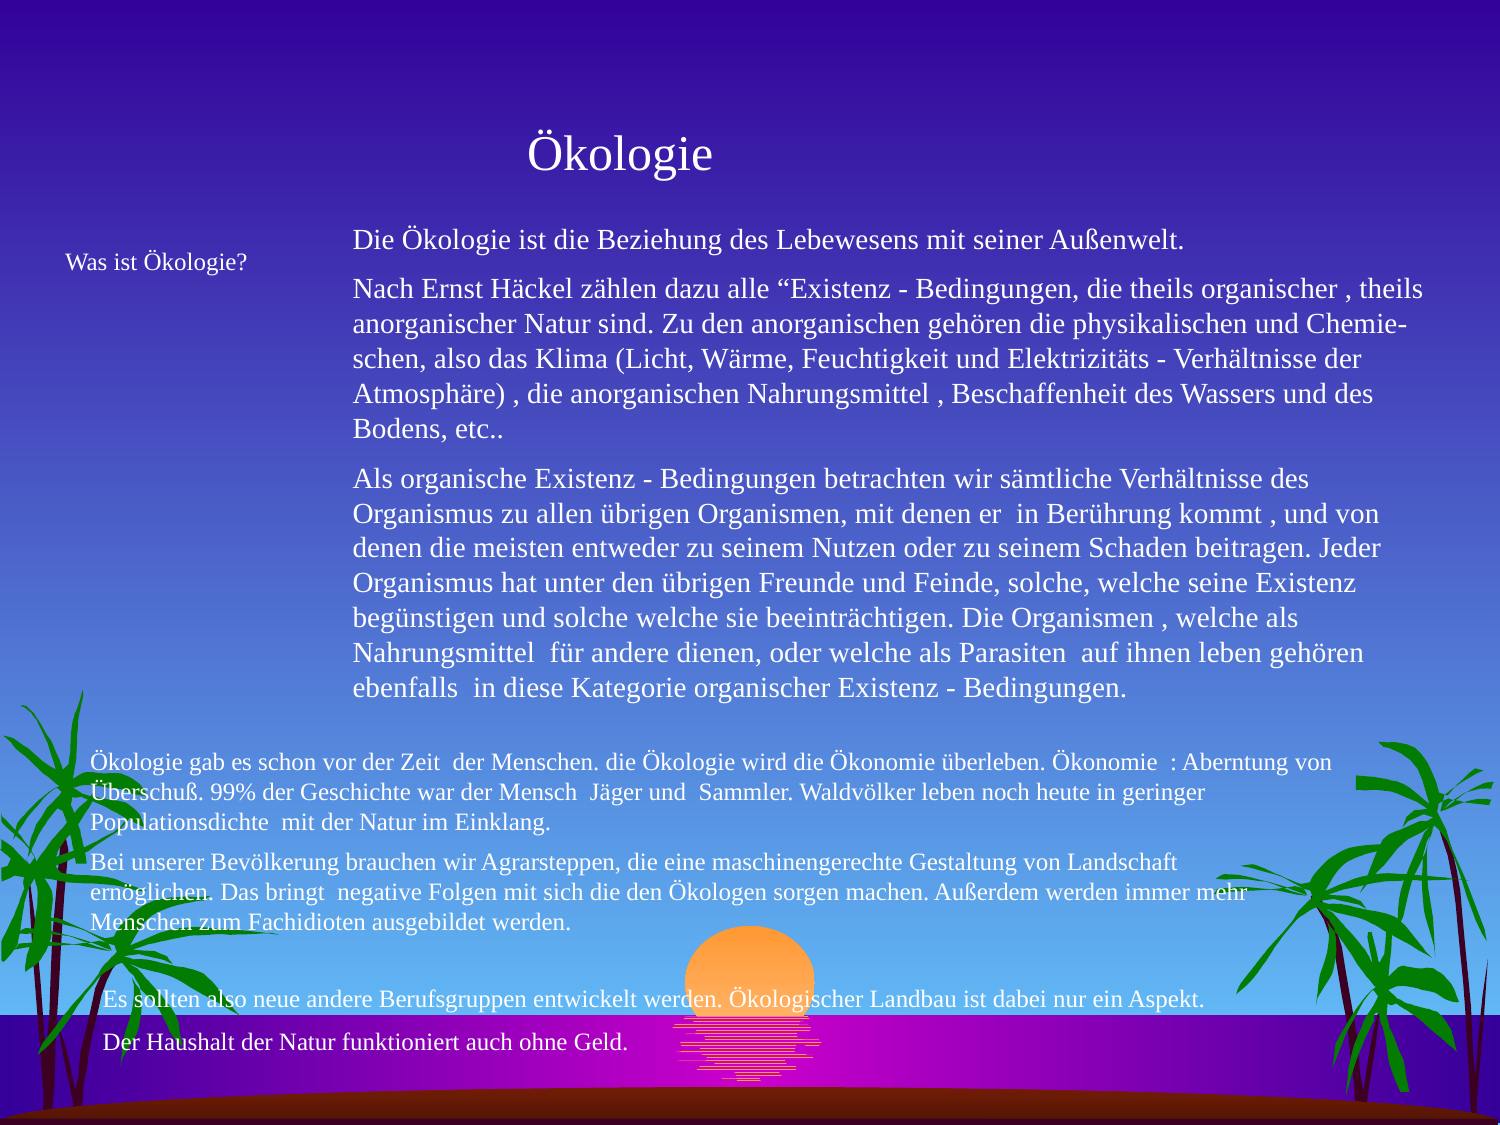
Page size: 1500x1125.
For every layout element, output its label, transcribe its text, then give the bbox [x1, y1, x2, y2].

text_box Bei unserer Bevölkerung brauchen wir Agrarsteppen, die eine maschinengerechte Gestaltung von Landschaft ernöglichen. Das bringt negative Folgen mit sich die den Ökologen sorgen machen. Außerdem werden immer mehr Menschen zum Fachidioten ausgebildet werden. [75, 837, 1300, 943]
text_box Es sollten also neue andere Berufsgruppen entwickelt werden. Ökologischer Landbau ist dabei nur ein Aspekt. Der Haushalt der Natur funktioniert auch ohne Geld. [87, 974, 1475, 1063]
text_box Was ist Ökologie? [50, 237, 337, 283]
text_box Die Ökologie ist die Beziehung des Lebewesens mit seiner Außenwelt. Nach Ernst Häckel zählen dazu alle “Existenz - Bedingungen, die theils organischer , theils anorganischer Natur sind. Zu den anorganischen gehören die physikalischen und Chemie-schen, also das Klima (Licht, Wärme, Feuchtigkeit und Elektrizitäts - Verhältnisse der Atmosphäre) , die anorganischen Nahrungsmittel , Beschaffenheit des Wassers und des Bodens, etc.. Als organische Existenz - Bedingungen betrachten wir sämtliche Verhältnisse des Organismus zu allen übrigen Organismen, mit denen er in Berührung kommt , und von denen die meisten entweder zu seinem Nutzen oder zu seinem Schaden beitragen. Jeder Organismus hat unter den übrigen Freunde und Feinde, solche, welche seine Existenz begünstigen und solche welche sie beeinträchtigen. Die Organismen , welche als Nahrungsmittel für andere dienen, oder welche als Parasiten auf ihnen leben gehören ebenfalls in diese Kategorie organischer Existenz - Bedingungen. [337, 212, 1450, 712]
text_box Ökologie [62, 112, 1400, 188]
text_box Ökologie gab es schon vor der Zeit der Menschen. die Ökologie wird die Ökonomie überleben. Ökonomie : Aberntung von Überschuß. 99% der Geschichte war der Mensch Jäger und Sammler. Waldvölker leben noch heute in geringer Populationsdichte mit der Natur im Einklang. [74, 737, 1363, 843]
